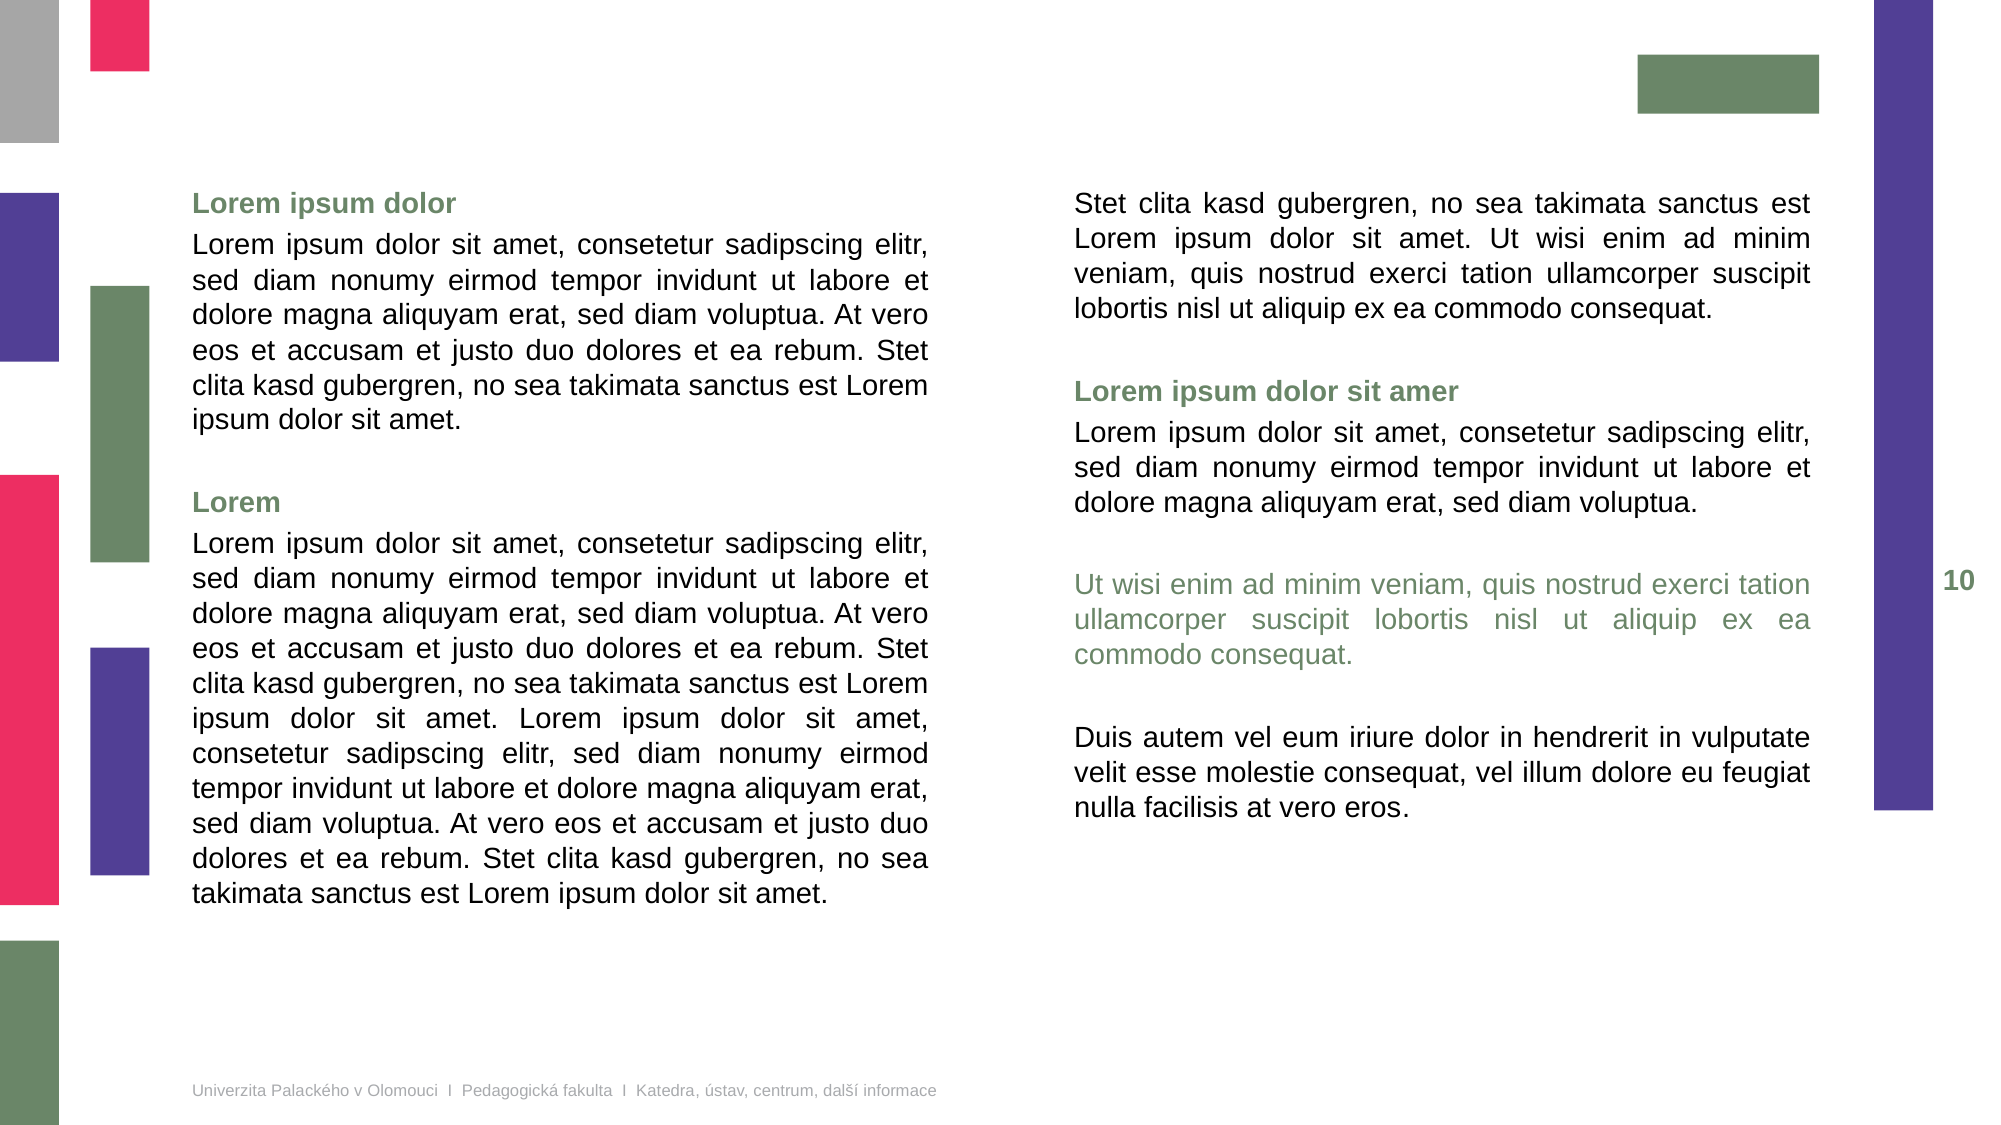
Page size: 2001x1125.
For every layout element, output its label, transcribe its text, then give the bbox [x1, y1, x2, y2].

text_box [1873, 0, 1934, 812]
slide_number 9 [1934, 553, 1991, 604]
list Stet clita kasd gubergren, no sea takimata sanctus est Lorem ipsum dolor sit amet. Ut wisi enim ad minim veniam, quis nostrud exerci tation ullamcorper suscipit lobortis nisl ut aliquip ex ea commodo consequat. Lorem ipsum dolor sit amer Lorem ipsum dolor sit amet, consetetur sadipscing elitr, sed diam nonumy eirmod tempor invidunt ut labore et dolore magna aliquyam erat, sed diam voluptua. Ut wisi enim ad minim veniam, quis nostrud exerci tation ullamcorper suscipit lobortis nisl ut aliquip ex ea commodo consequat. Duis autem vel eum iriure dolor in hendrerit in vulputate velit esse molestie consequat, vel illum dolore eu feugiat nulla facilisis at vero eros. [1059, 177, 1827, 838]
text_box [0, 0, 150, 1125]
text_box [1637, 53, 1820, 115]
footer Univerzita Palackého v Olomouci I Pedagogická fakulta I Katedra, ústav, centrum, další informace [177, 1071, 1000, 1108]
list Lorem ipsum dolor Lorem ipsum dolor sit amet, consetetur sadipscing elitr, sed diam nonumy eirmod tempor invidunt ut labore et dolore magna aliquyam erat, sed diam voluptua. At vero eos et accusam et justo duo dolores et ea rebum. Stet clita kasd gubergren, no sea takimata sanctus est Lorem ipsum dolor sit amet. Lorem Lorem ipsum dolor sit amet, consetetur sadipscing elitr, sed diam nonumy eirmod tempor invidunt ut labore et dolore magna aliquyam erat, sed diam voluptua. At vero eos et accusam et justo duo dolores et ea rebum. Stet clita kasd gubergren, no sea takimata sanctus est Lorem ipsum dolor sit amet. Lorem ipsum dolor sit amet, consetetur sadipscing elitr, sed diam nonumy eirmod tempor invidunt ut labore et dolore magna aliquyam erat, sed diam voluptua. At vero eos et accusam et justo duo dolores et ea rebum. Stet clita kasd gubergren, no sea takimata sanctus est Lorem ipsum dolor sit amet. [177, 177, 945, 925]
